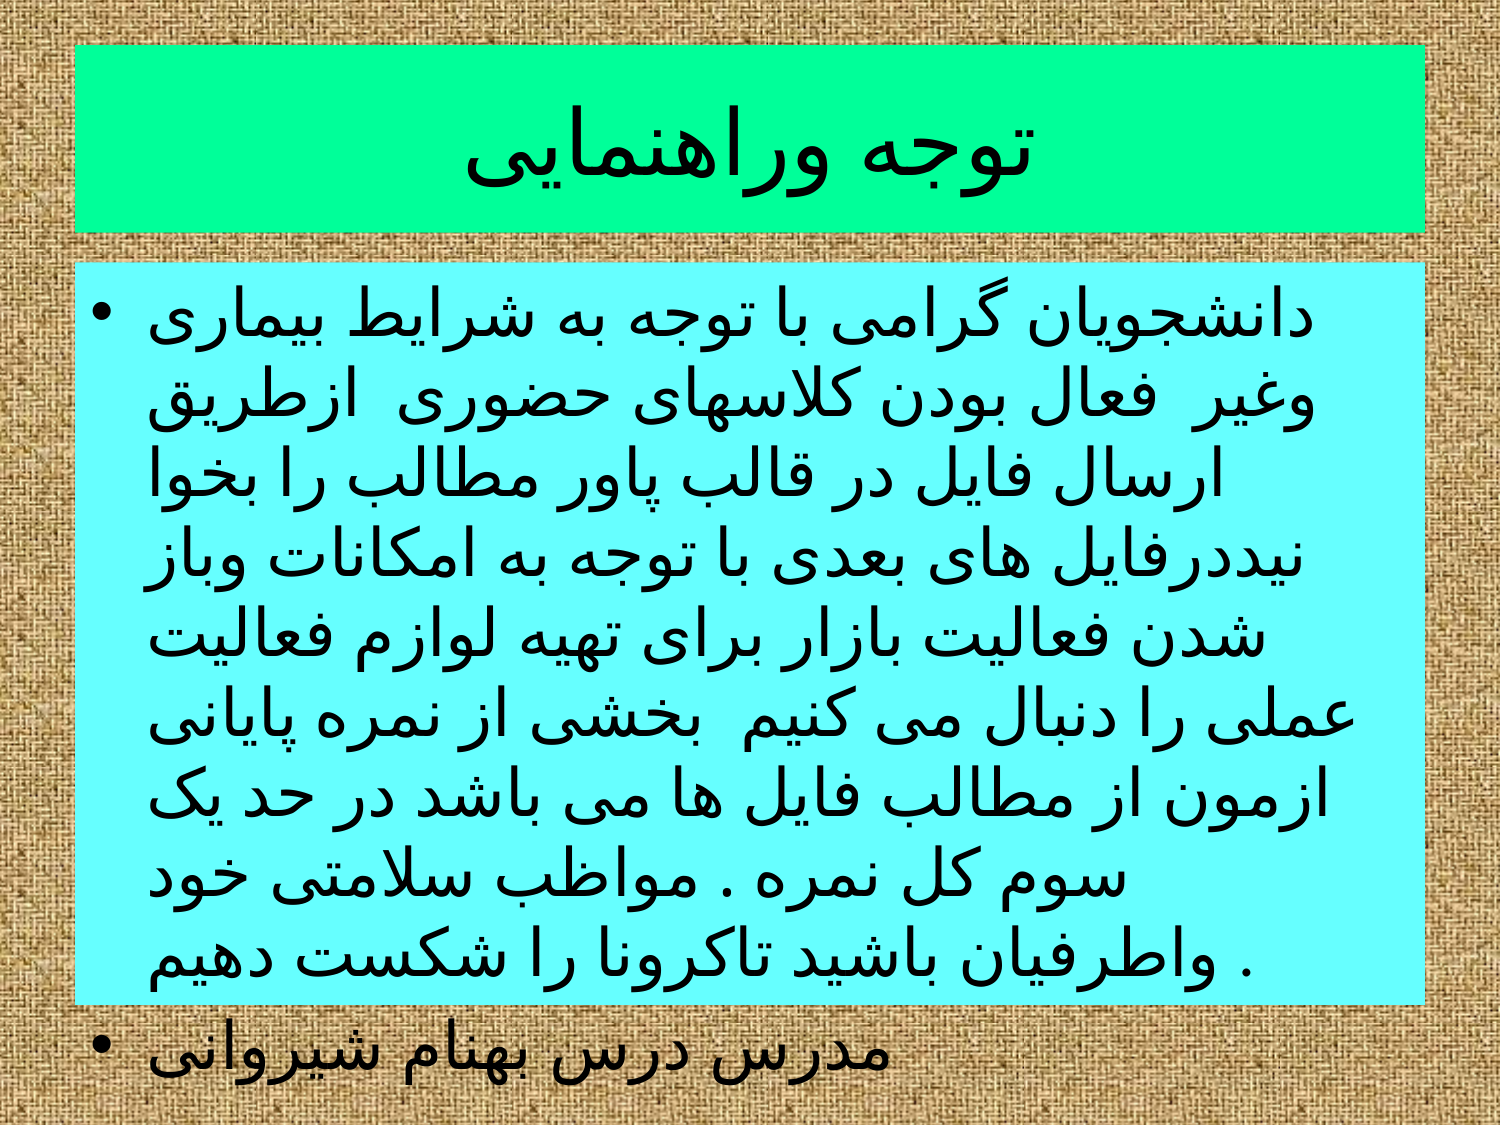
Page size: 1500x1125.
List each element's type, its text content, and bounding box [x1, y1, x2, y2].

title توجه وراهنمایی [75, 45, 1425, 233]
list دانشجویان گرامی با توجه به شرایط بیماری وغیر فعال بودن کلاسهای حضوری ازطریق ارسال فایل در قالب پاور مطالب را بخوا نیددرفایل های بعدی با توجه به امکانات وباز شدن فعالیت بازار برای تهیه لوازم فعالیت عملی را دنبال می کنیم بخشی از نمره پایانی ازمون از مطالب فایل ها می باشد در حد یک سوم کل نمره . مواظب سلامتی خود واطرفیان باشید تاکرونا را شکست دهیم . مدرس درس بهنام شیروانی [75, 262, 1425, 1005]
picture [0, 0, 1500, 1125]
